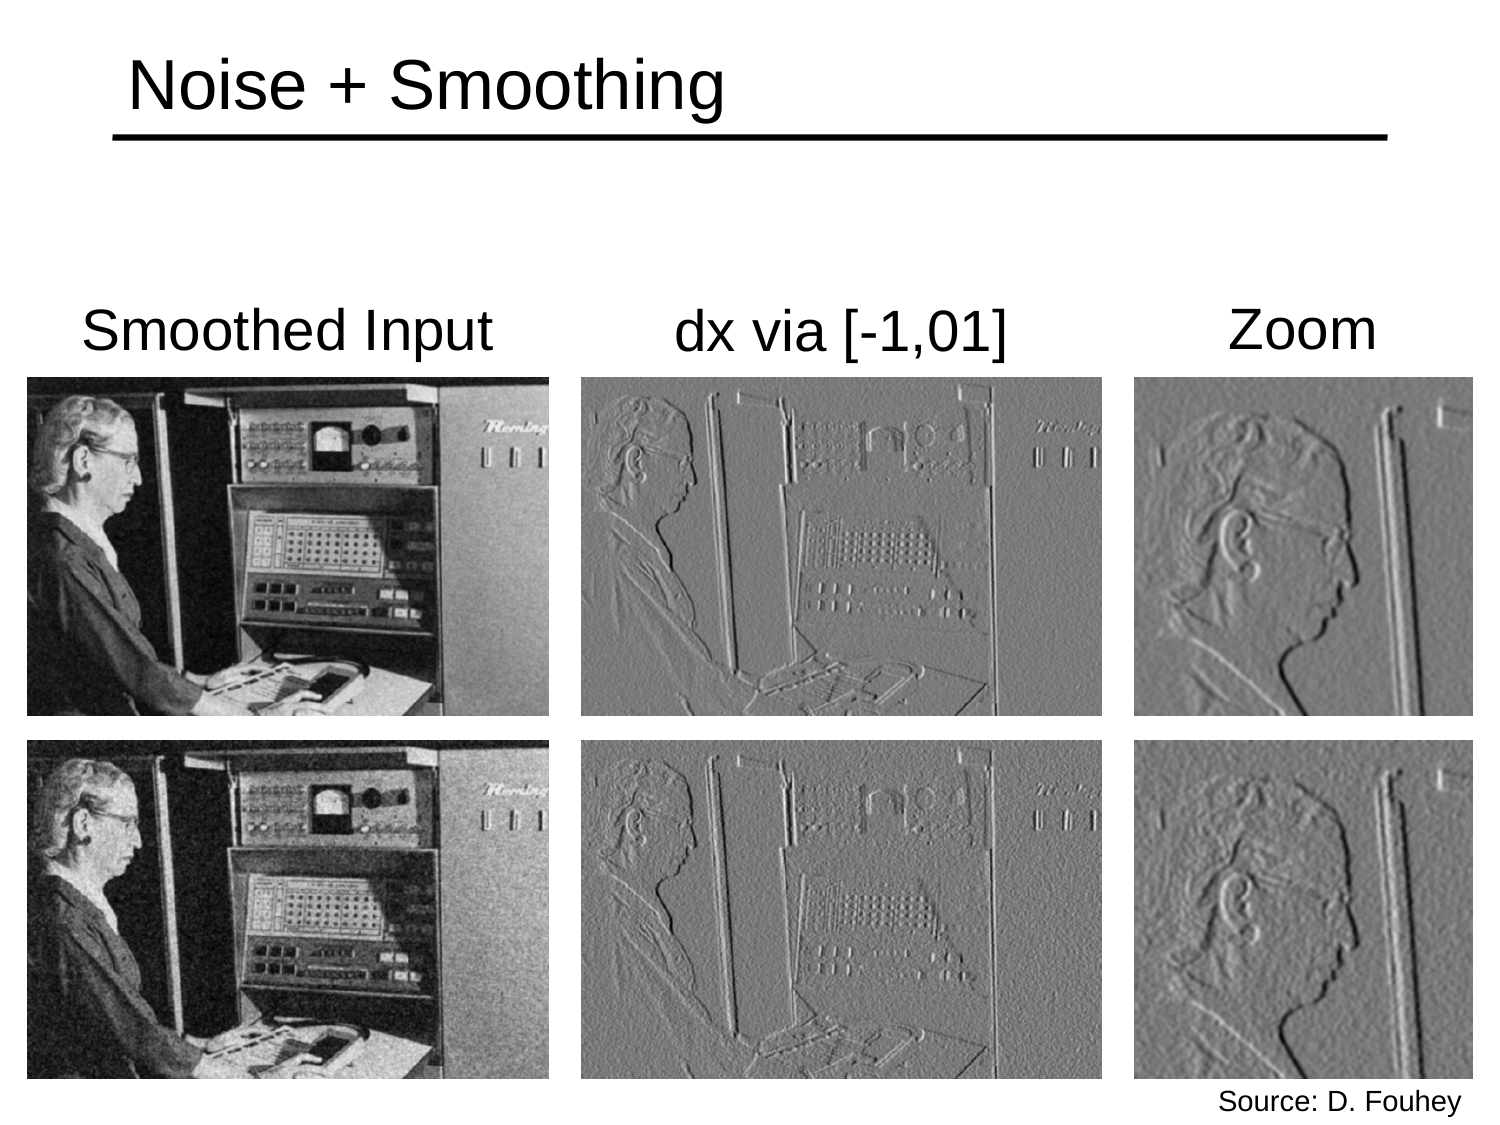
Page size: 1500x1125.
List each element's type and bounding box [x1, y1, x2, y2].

picture [1134, 377, 1473, 716]
picture [581, 740, 1103, 1079]
text_box [27, 284, 549, 370]
text_box [1203, 1074, 1478, 1125]
picture [27, 377, 549, 716]
text_box [1125, 284, 1482, 369]
picture [1134, 740, 1473, 1079]
text_box [581, 285, 1102, 371]
picture [27, 740, 549, 1079]
title [112, 12, 1388, 150]
picture [581, 377, 1103, 716]
